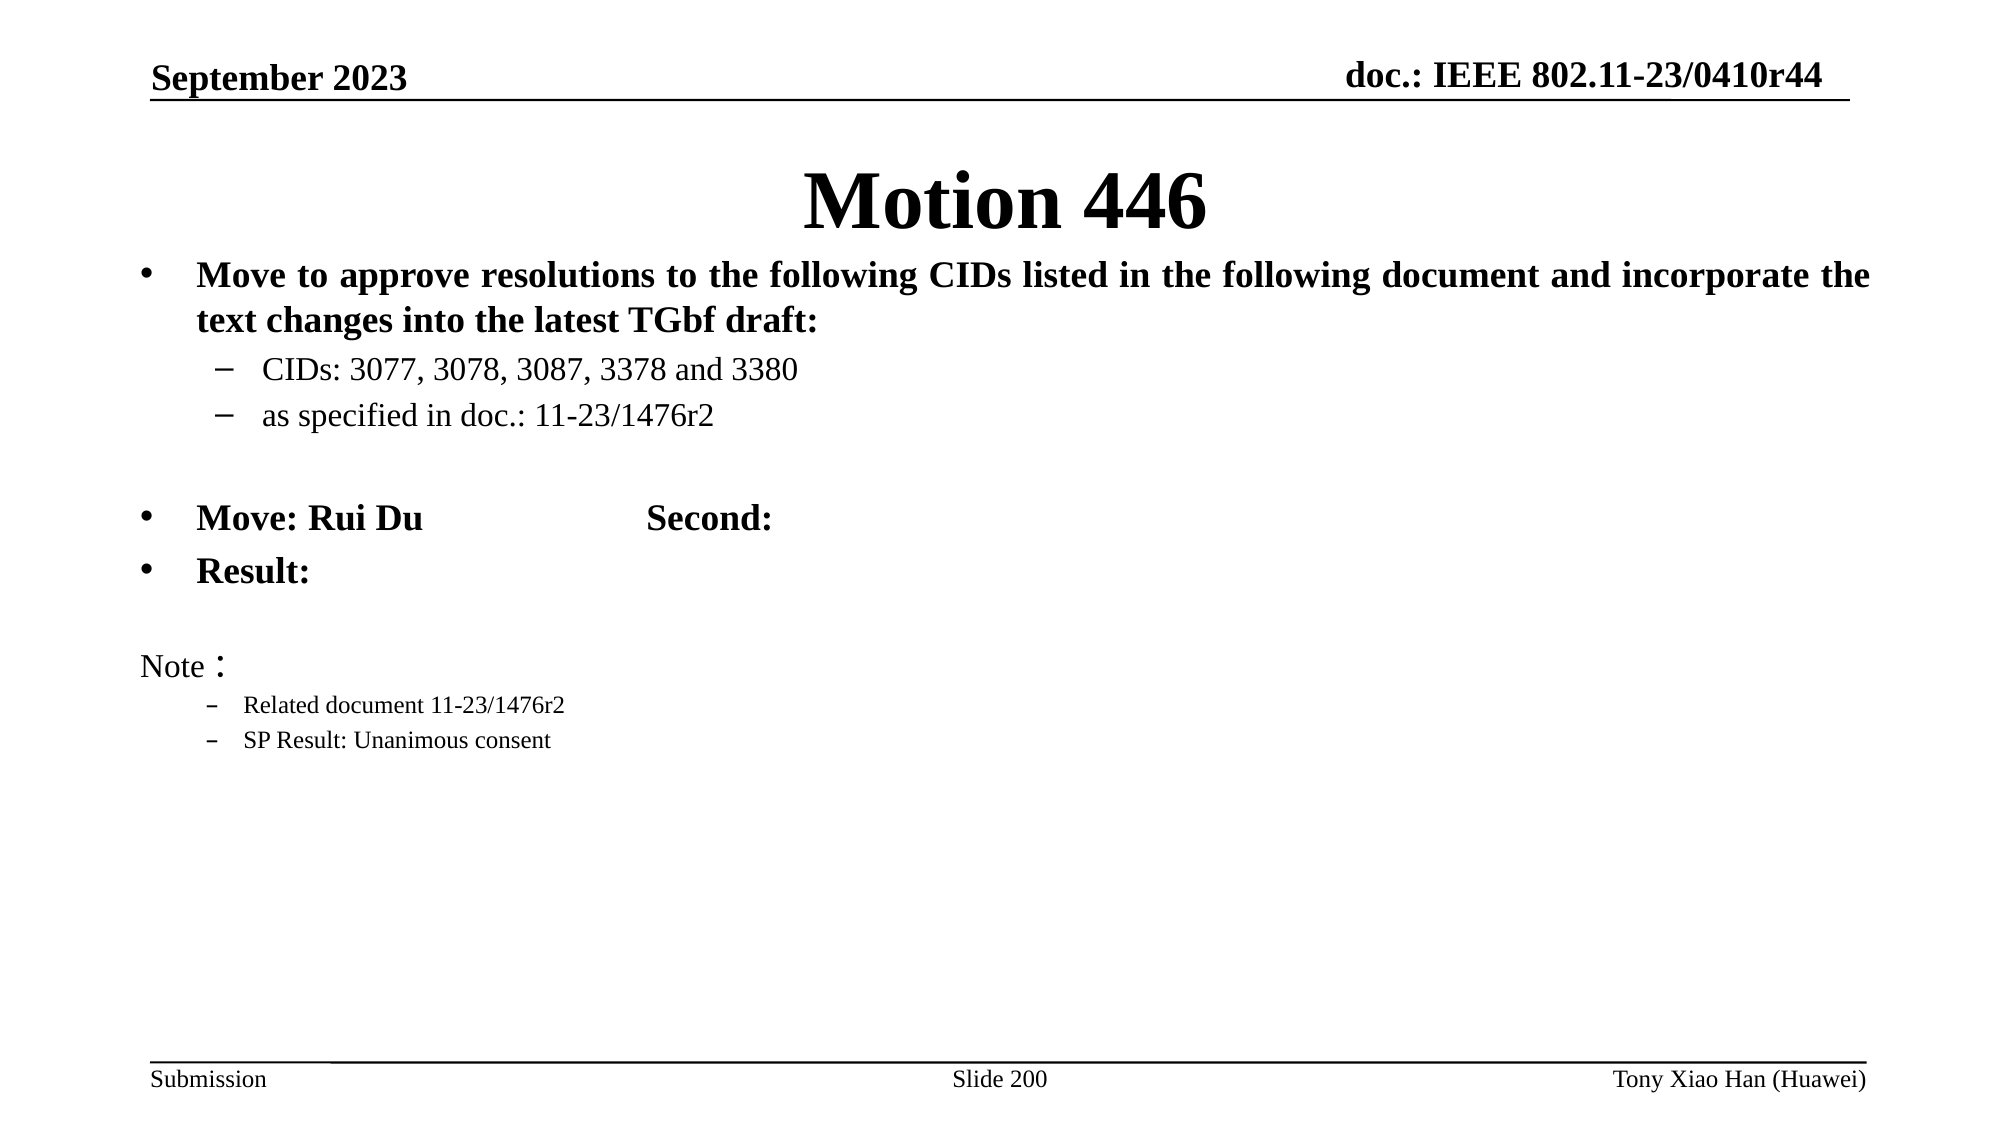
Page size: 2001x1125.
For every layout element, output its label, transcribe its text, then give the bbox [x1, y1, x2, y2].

text_box Move to approve resolutions to the following CIDs listed in the following document and incorporate the text changes into the latest TGbf draft: CIDs: 3077, 3078, 3087, 3378 and 3380 as specified in doc.: 11-23/1476r2 Move: Rui Du Second: Result: Note： Related document 11-23/1476r2 SP Result: Unanimous consent [125, 212, 1888, 988]
text_box Motion 446 [368, 137, 1644, 212]
